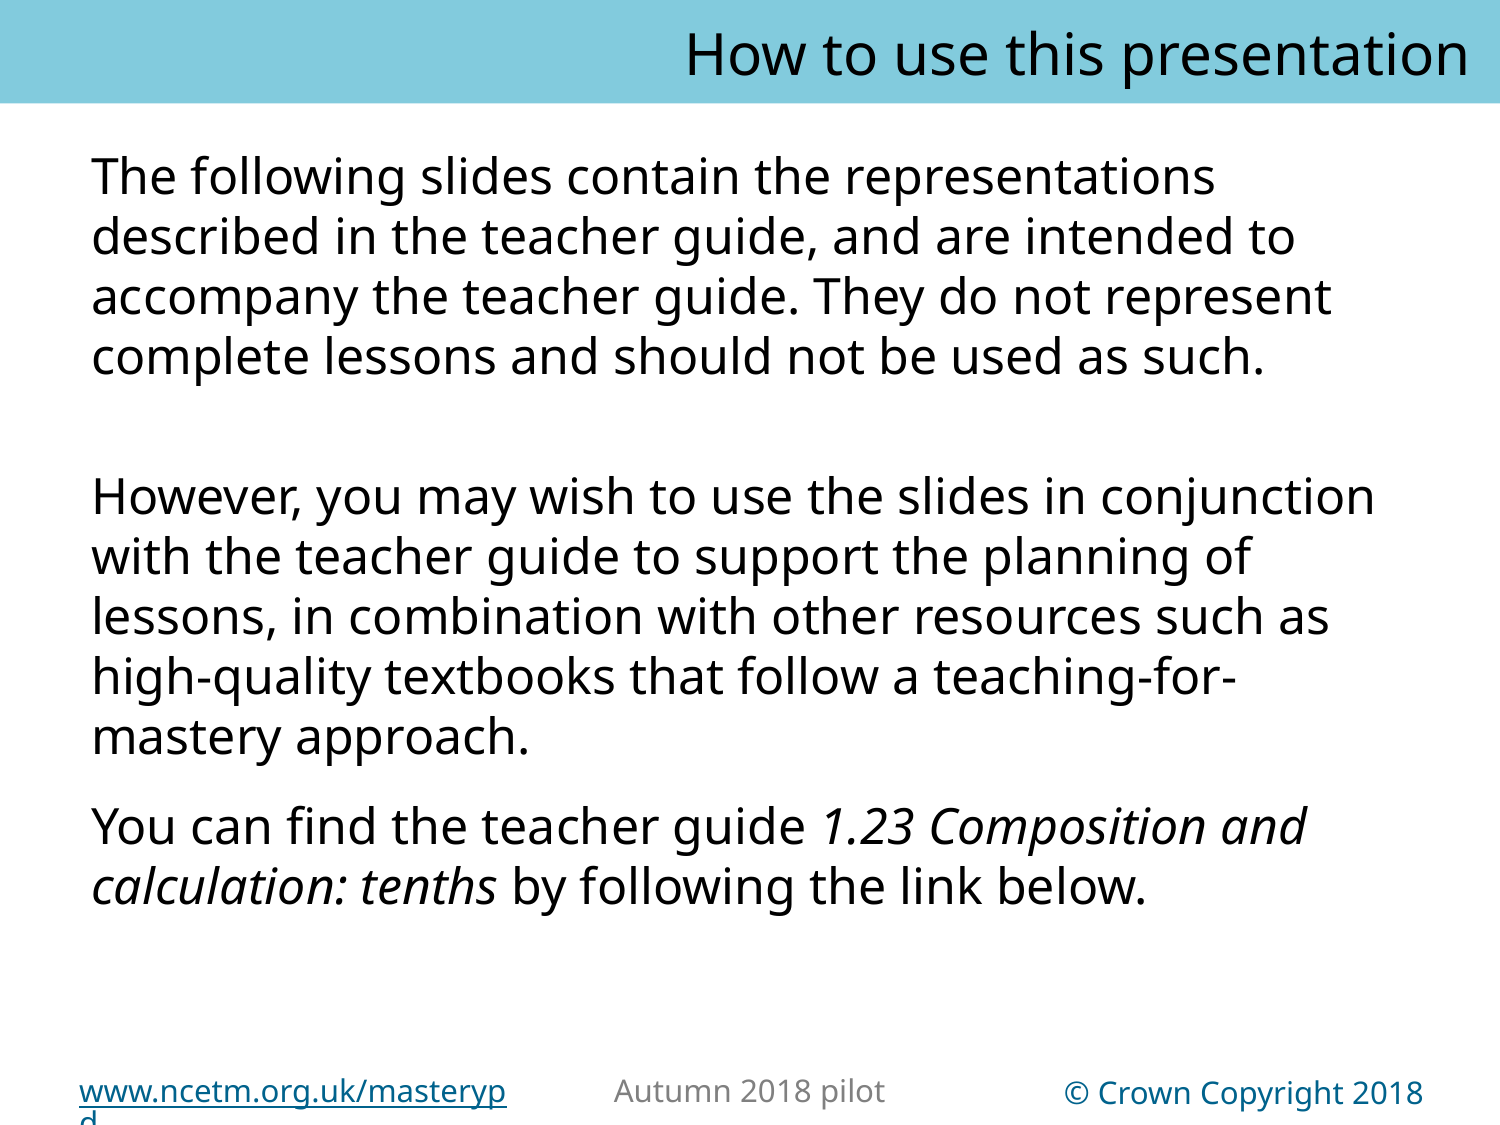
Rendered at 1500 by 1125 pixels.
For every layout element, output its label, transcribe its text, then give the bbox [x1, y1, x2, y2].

list You can find the teacher guide 1.23 Composition and calculation: tenths by following the link below. [76, 786, 1424, 972]
list How to use this presentation [0, 0, 1500, 104]
